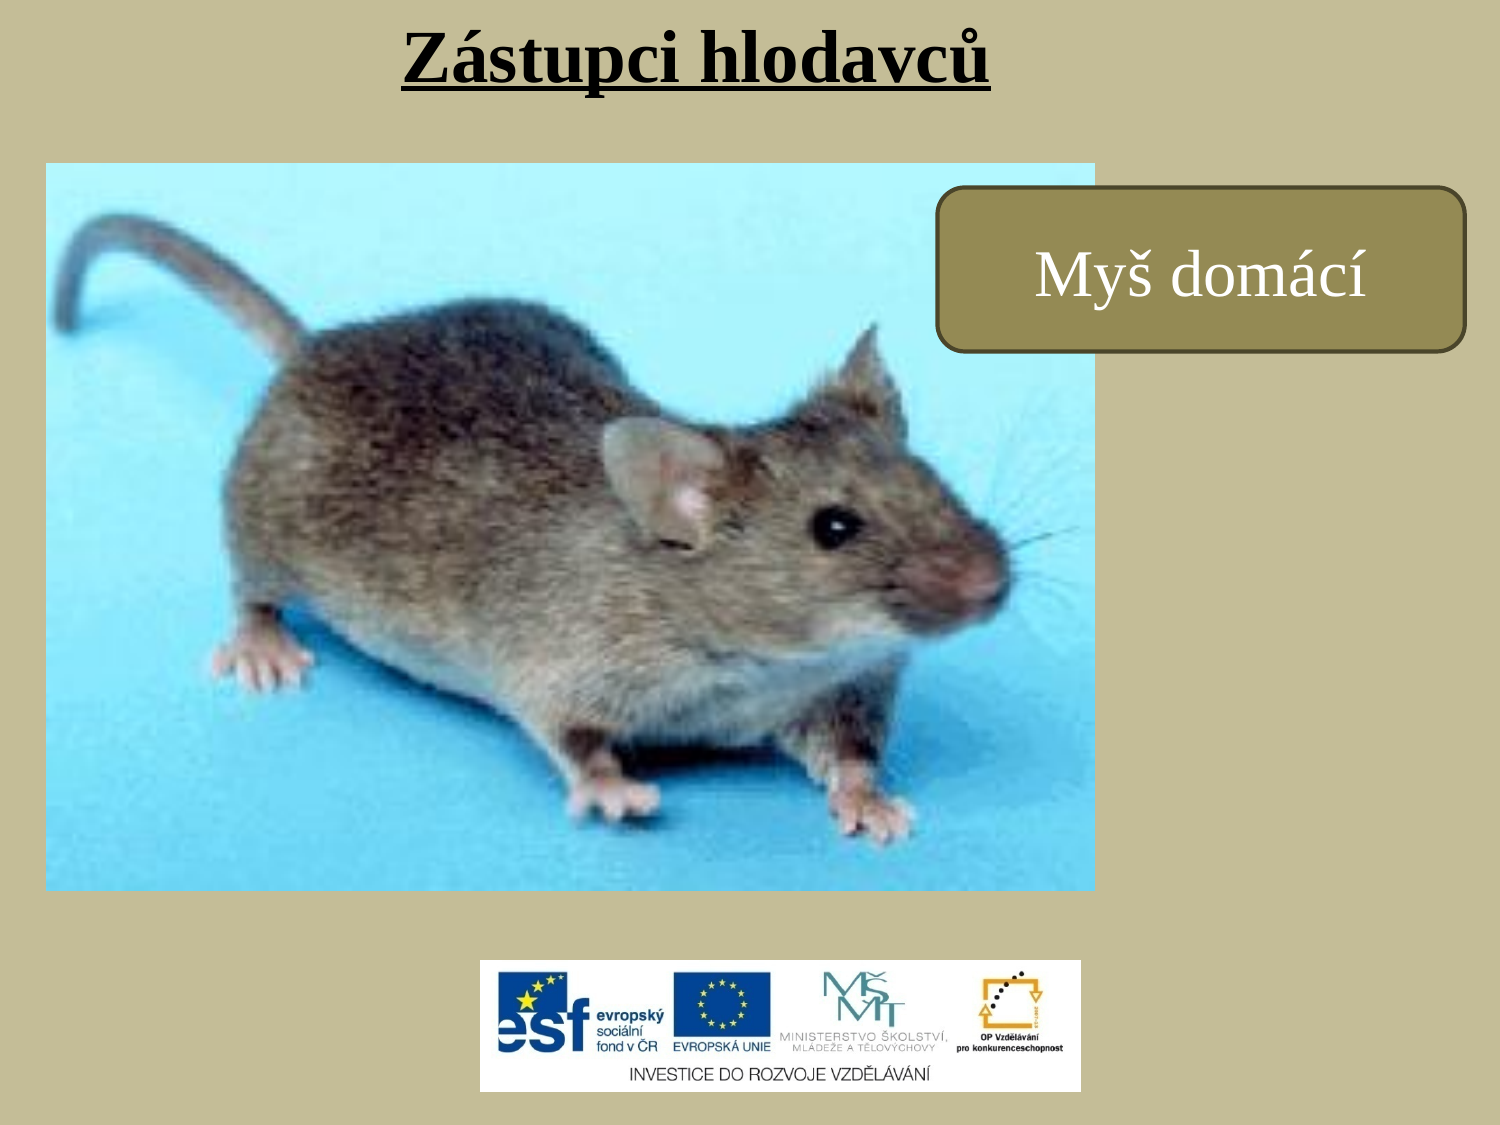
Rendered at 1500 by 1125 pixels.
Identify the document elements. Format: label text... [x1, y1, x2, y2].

text_box Zástupci hlodavců [386, 0, 1207, 105]
picture [480, 960, 1081, 1092]
picture [46, 163, 1096, 891]
text_box Myš domácí [1100, 185, 1467, 354]
